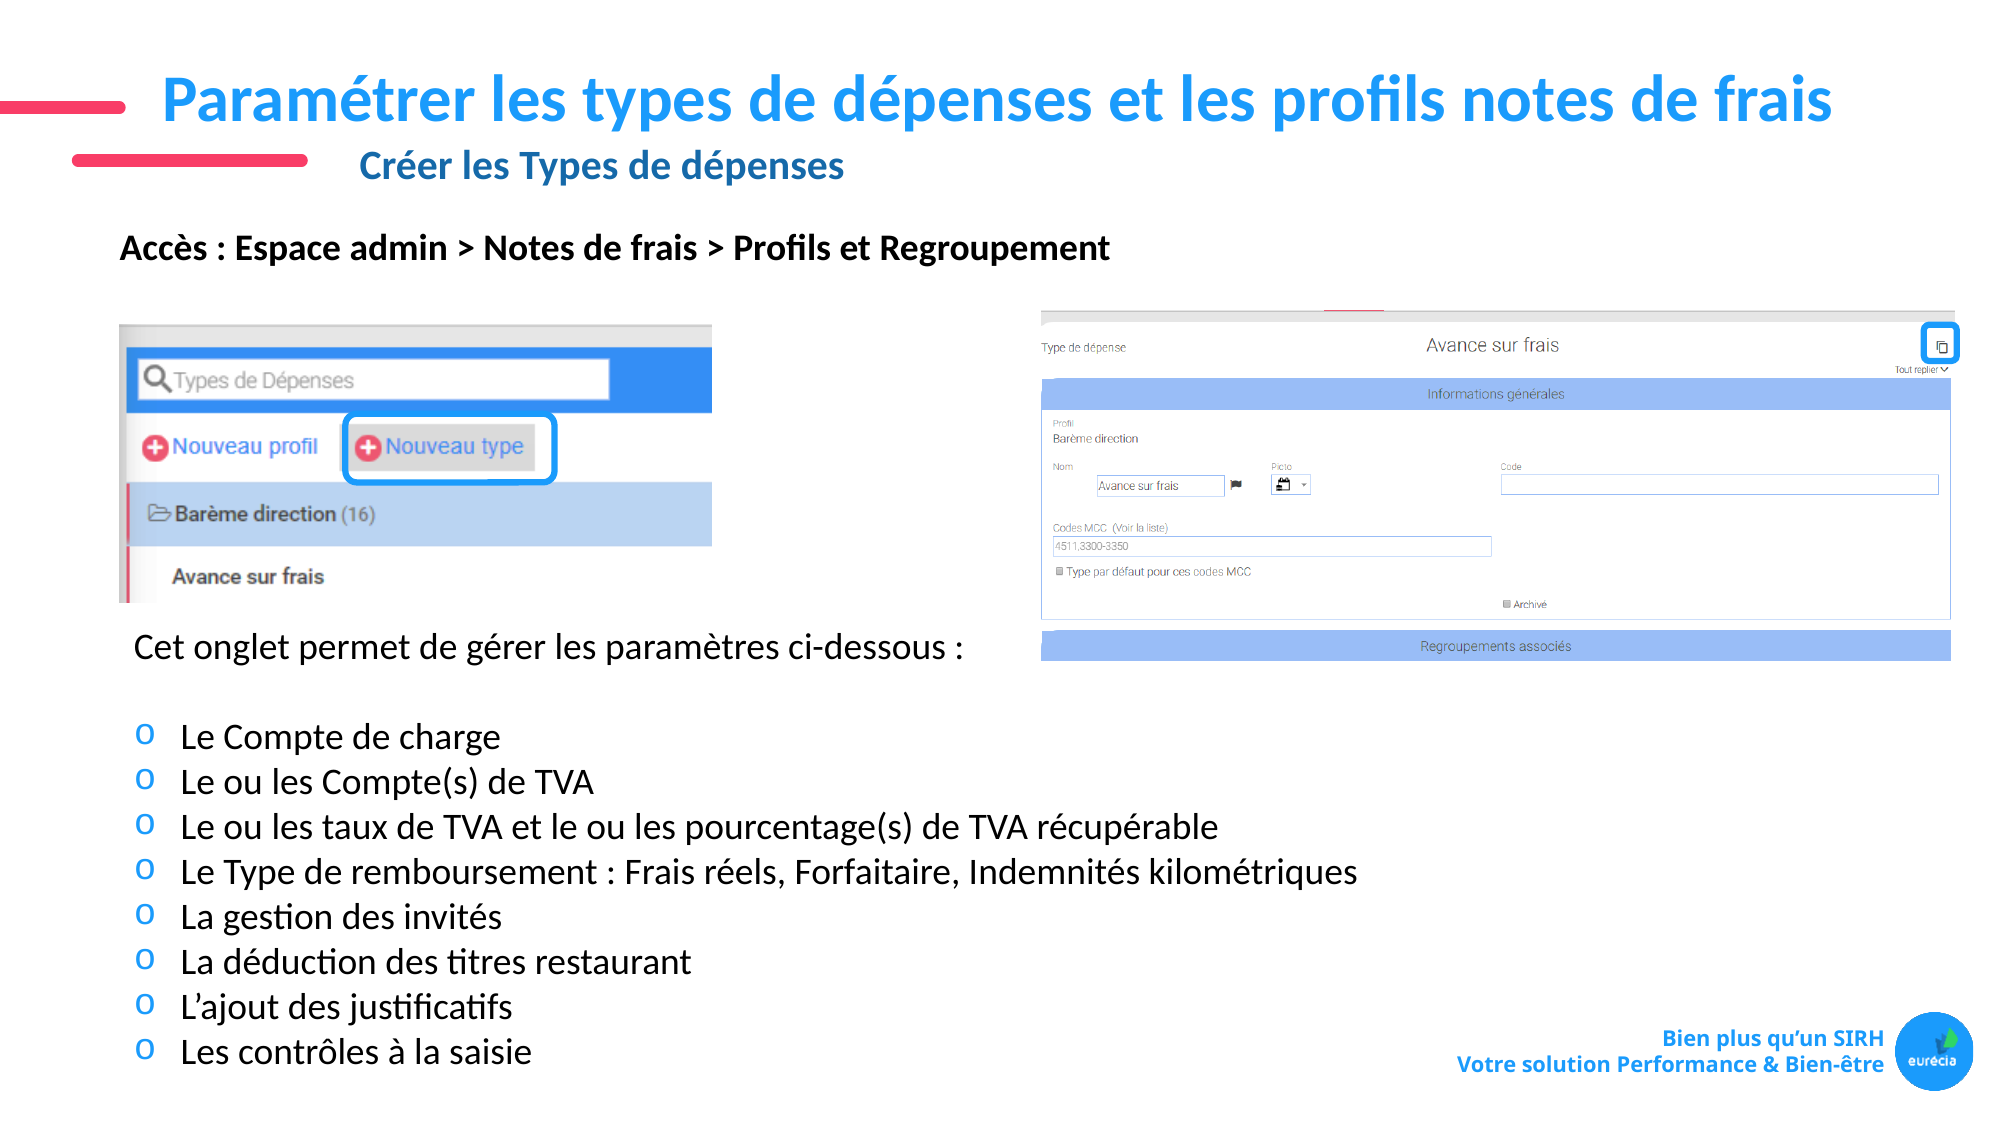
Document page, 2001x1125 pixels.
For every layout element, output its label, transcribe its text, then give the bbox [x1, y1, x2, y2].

picture [1895, 1012, 1974, 1091]
title Paramétrer les types de dépenses et les profils notes de frais [147, 0, 1873, 201]
text_box Accès : Espace admin > Notes de frais > Profils et Regroupement [104, 215, 1830, 985]
list Créer les Types de dépenses [344, 136, 1873, 205]
text_box Cet onglet permet de gérer les paramètres ci-dessous : Le Compte de charge Le ou les Compte(s) de TVA Le ou les taux de TVA et le ou les pourcentage(s) de TVA récupérable Le Type de remboursement : Frais réels, Forfaitaire, Indemnités kilométriques La gestion des invités La déduction des titres restaurant L’ajout des justificatifs Les contrôles à la saisie [118, 614, 1704, 1080]
picture [1041, 310, 1955, 661]
picture [118, 324, 712, 603]
